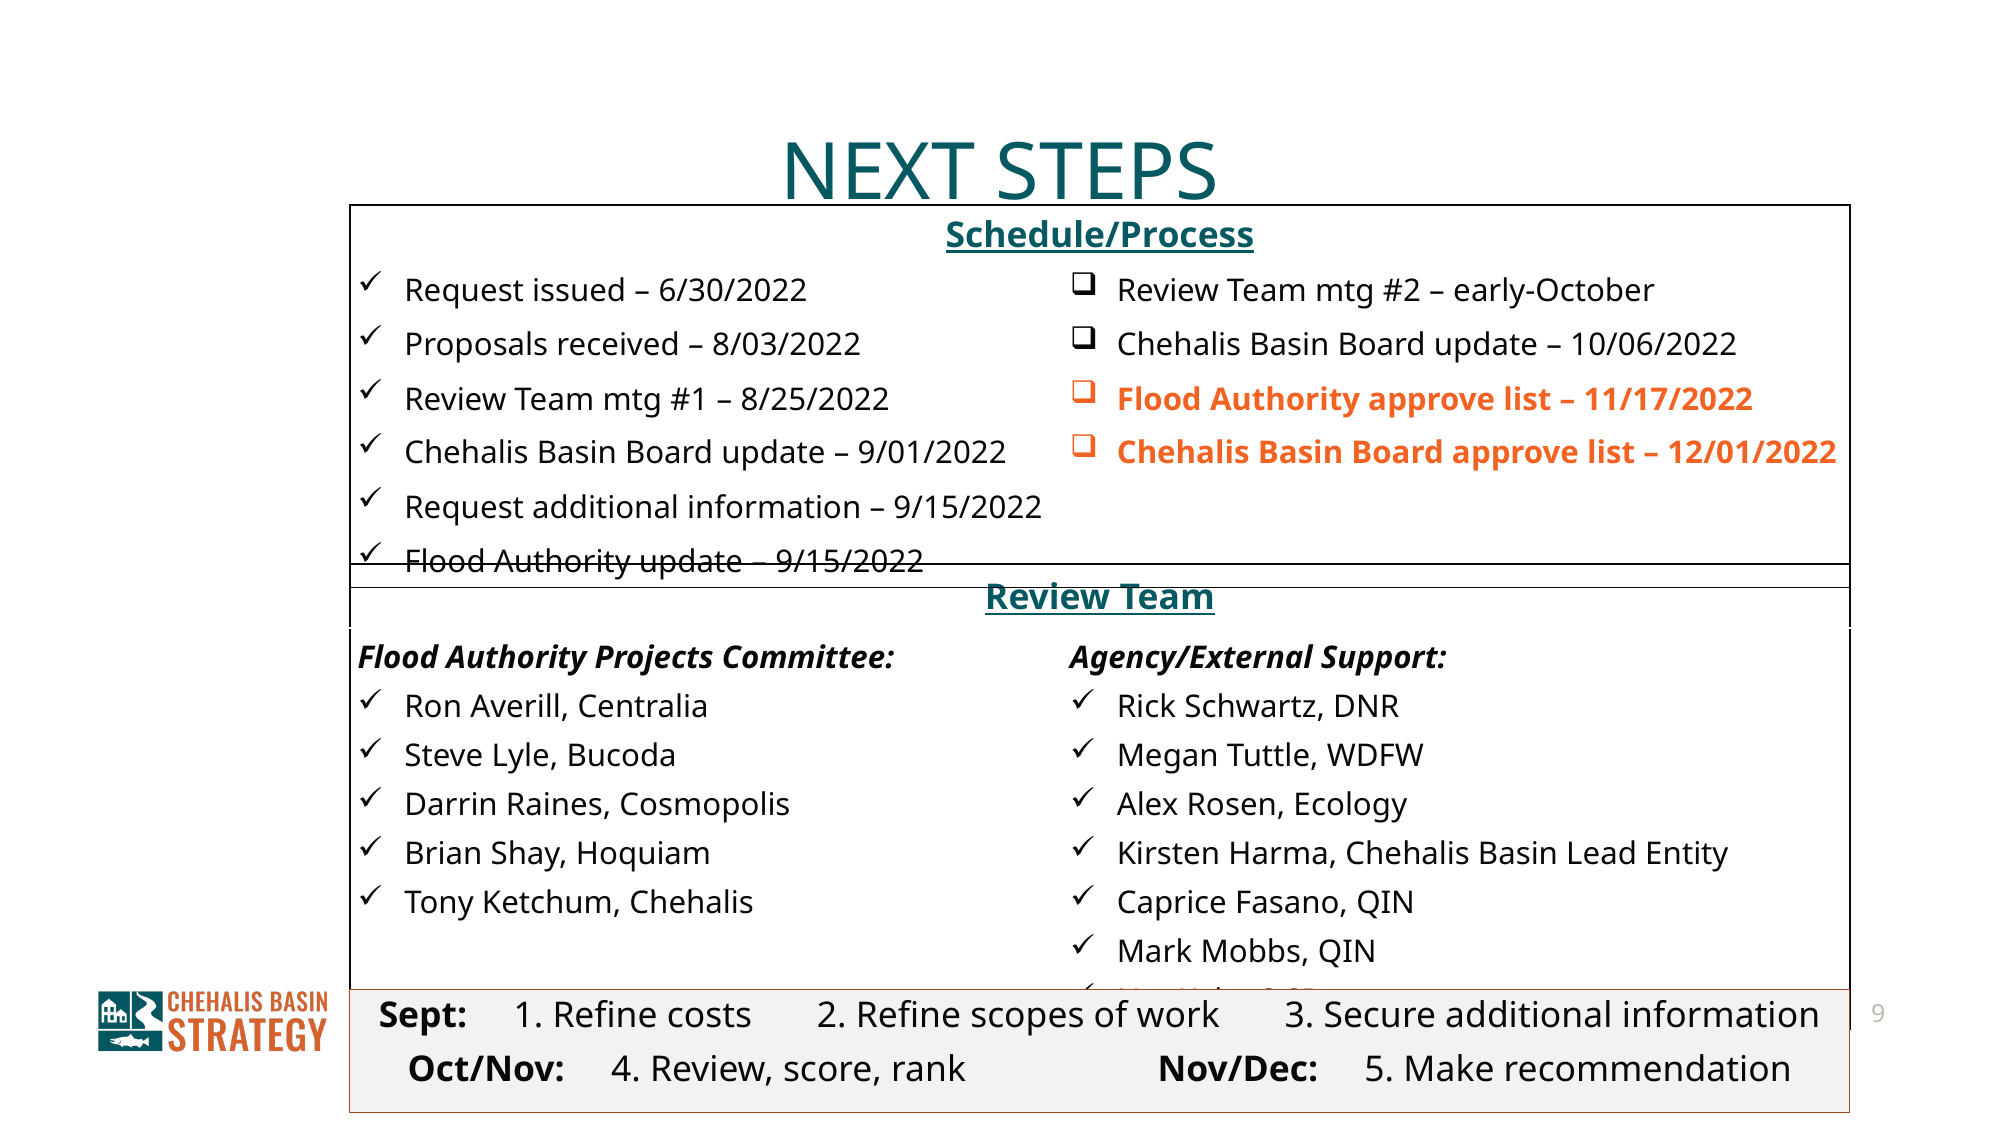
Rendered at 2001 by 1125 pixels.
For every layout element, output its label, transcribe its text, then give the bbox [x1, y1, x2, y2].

table_cell Review Team mtg #2 – early-October Chehalis Basin Board update – 10/06/2022 Flood Authority approve list – 11/17/2022 Chehalis Basin Board approve list – 12/01/2022 [1063, 264, 1849, 587]
text_box Sept: 1. Refine costs 2. Refine scopes of work 3. Secure additional information Oct/Nov: 4. Review, score, rank Nov/Dec: 5. Make recommendation [349, 989, 1850, 1113]
table_header Schedule/Process [351, 206, 1849, 264]
table_cell Agency/External Support: Rick Schwartz, DNR Megan Tuttle, WDFW Alex Rosen, Ecology Kirsten Harma, Chehalis Basin Lead Entity Caprice Fasano, QIN Mark Mobbs, QIN Nat Kale, OCB [1063, 629, 1849, 989]
picture [93, 987, 332, 1057]
table_cell Flood Authority Projects Committee: Ron Averill, Centralia Steve Lyle, Bucoda Darrin Raines, Cosmopolis Brian Shay, Hoquiam Tony Ketchum, Chehalis [351, 629, 1063, 989]
table_cell Request issued – 6/30/2022 Proposals received – 8/03/2022 Review Team mtg #1 – 8/25/2022 Chehalis Basin Board update – 9/01/2022 Request additional information – 9/15/2022 Flood Authority update – 9/15/2022 [351, 264, 1063, 587]
table_header Review Team [351, 588, 1849, 627]
title Next Steps [99, 112, 1900, 225]
